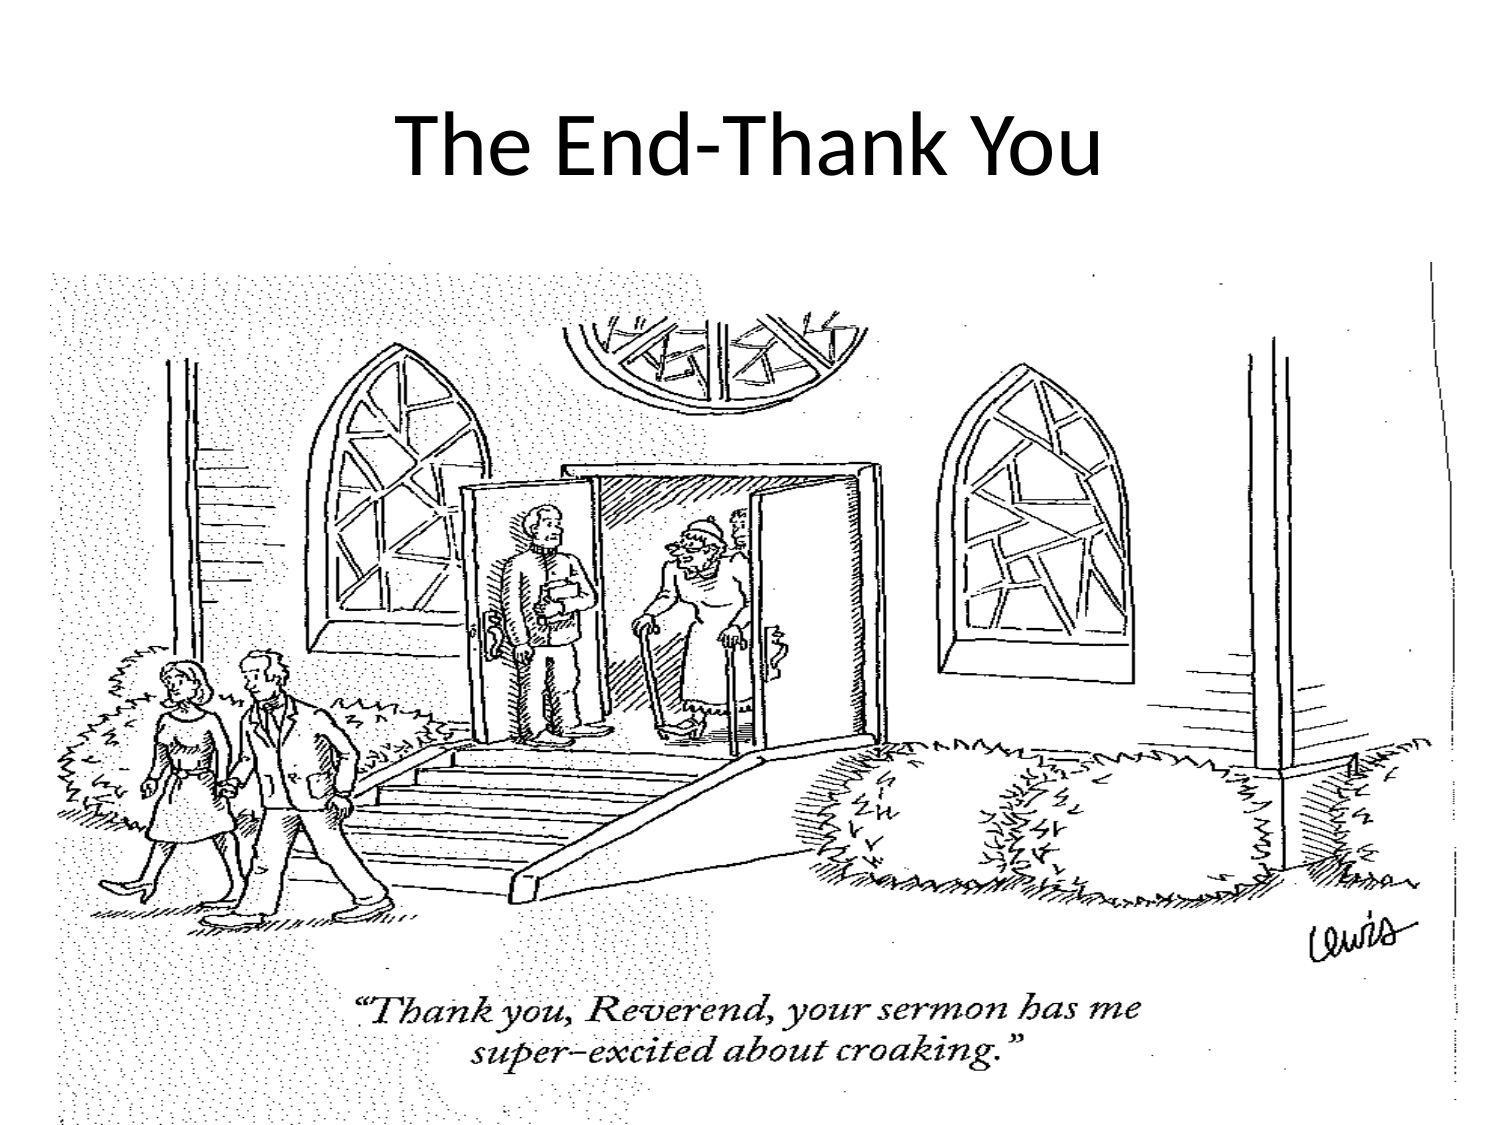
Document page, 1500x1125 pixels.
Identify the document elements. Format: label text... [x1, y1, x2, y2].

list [49, 262, 1500, 1125]
title The End-Thank You [75, 45, 1425, 233]
